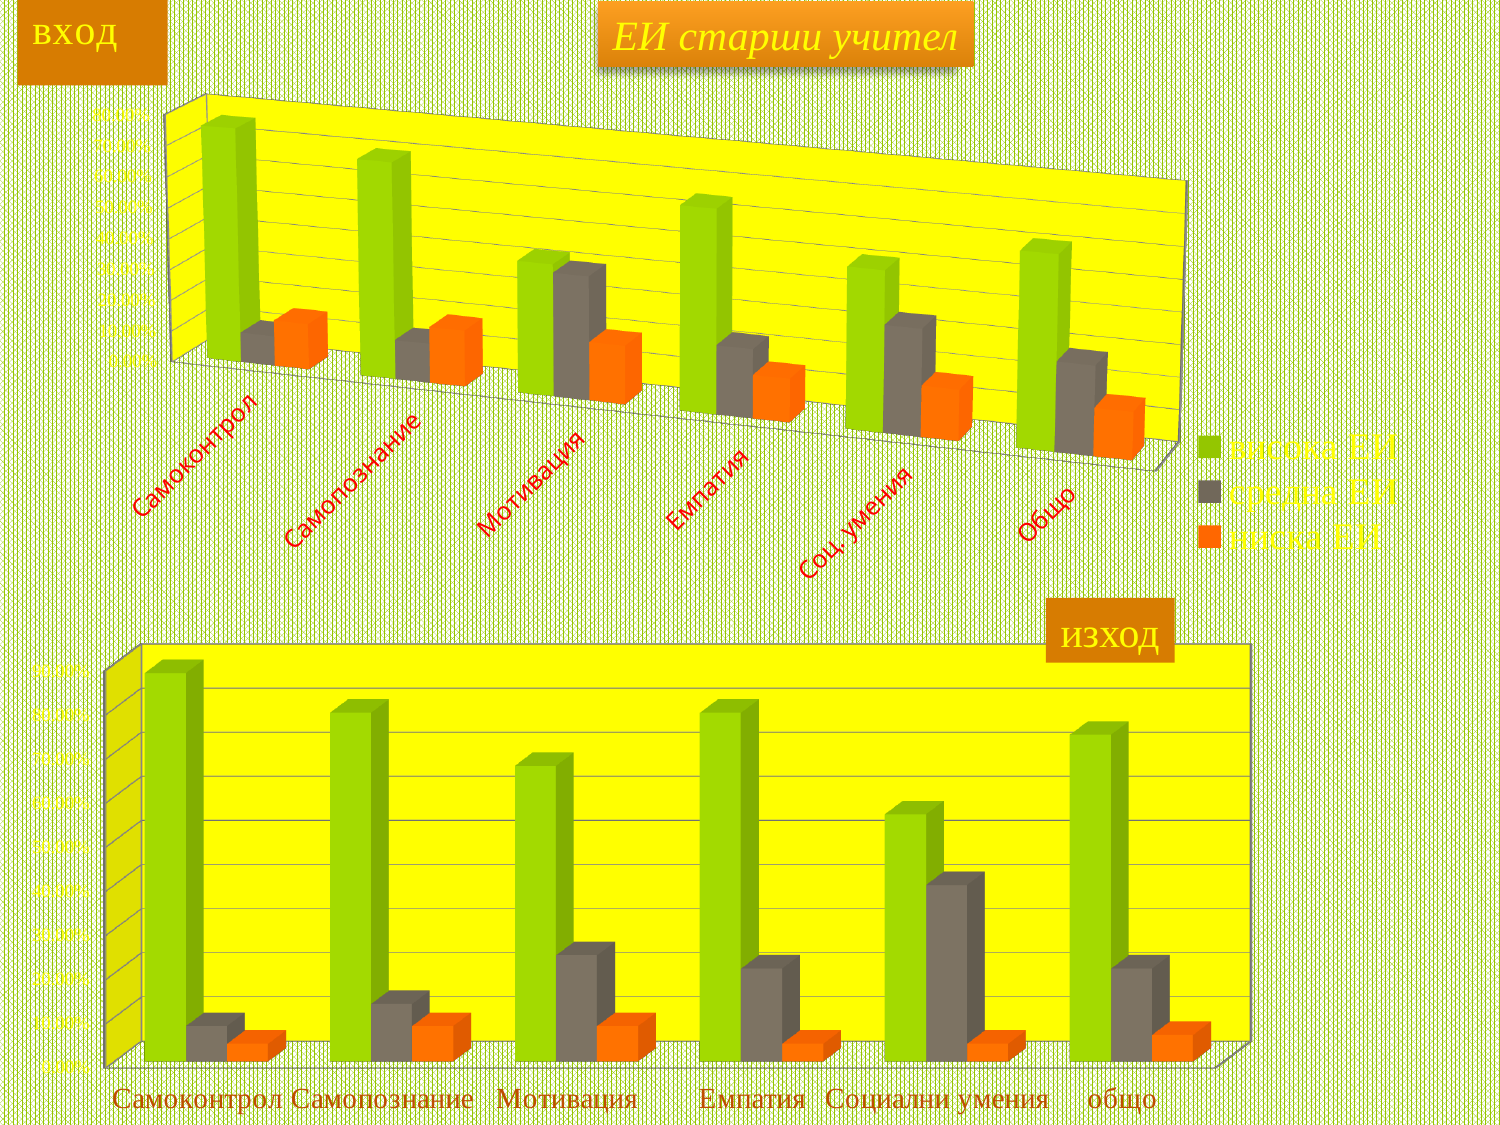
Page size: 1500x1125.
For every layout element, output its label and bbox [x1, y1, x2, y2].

chart [2, 0, 1459, 1125]
